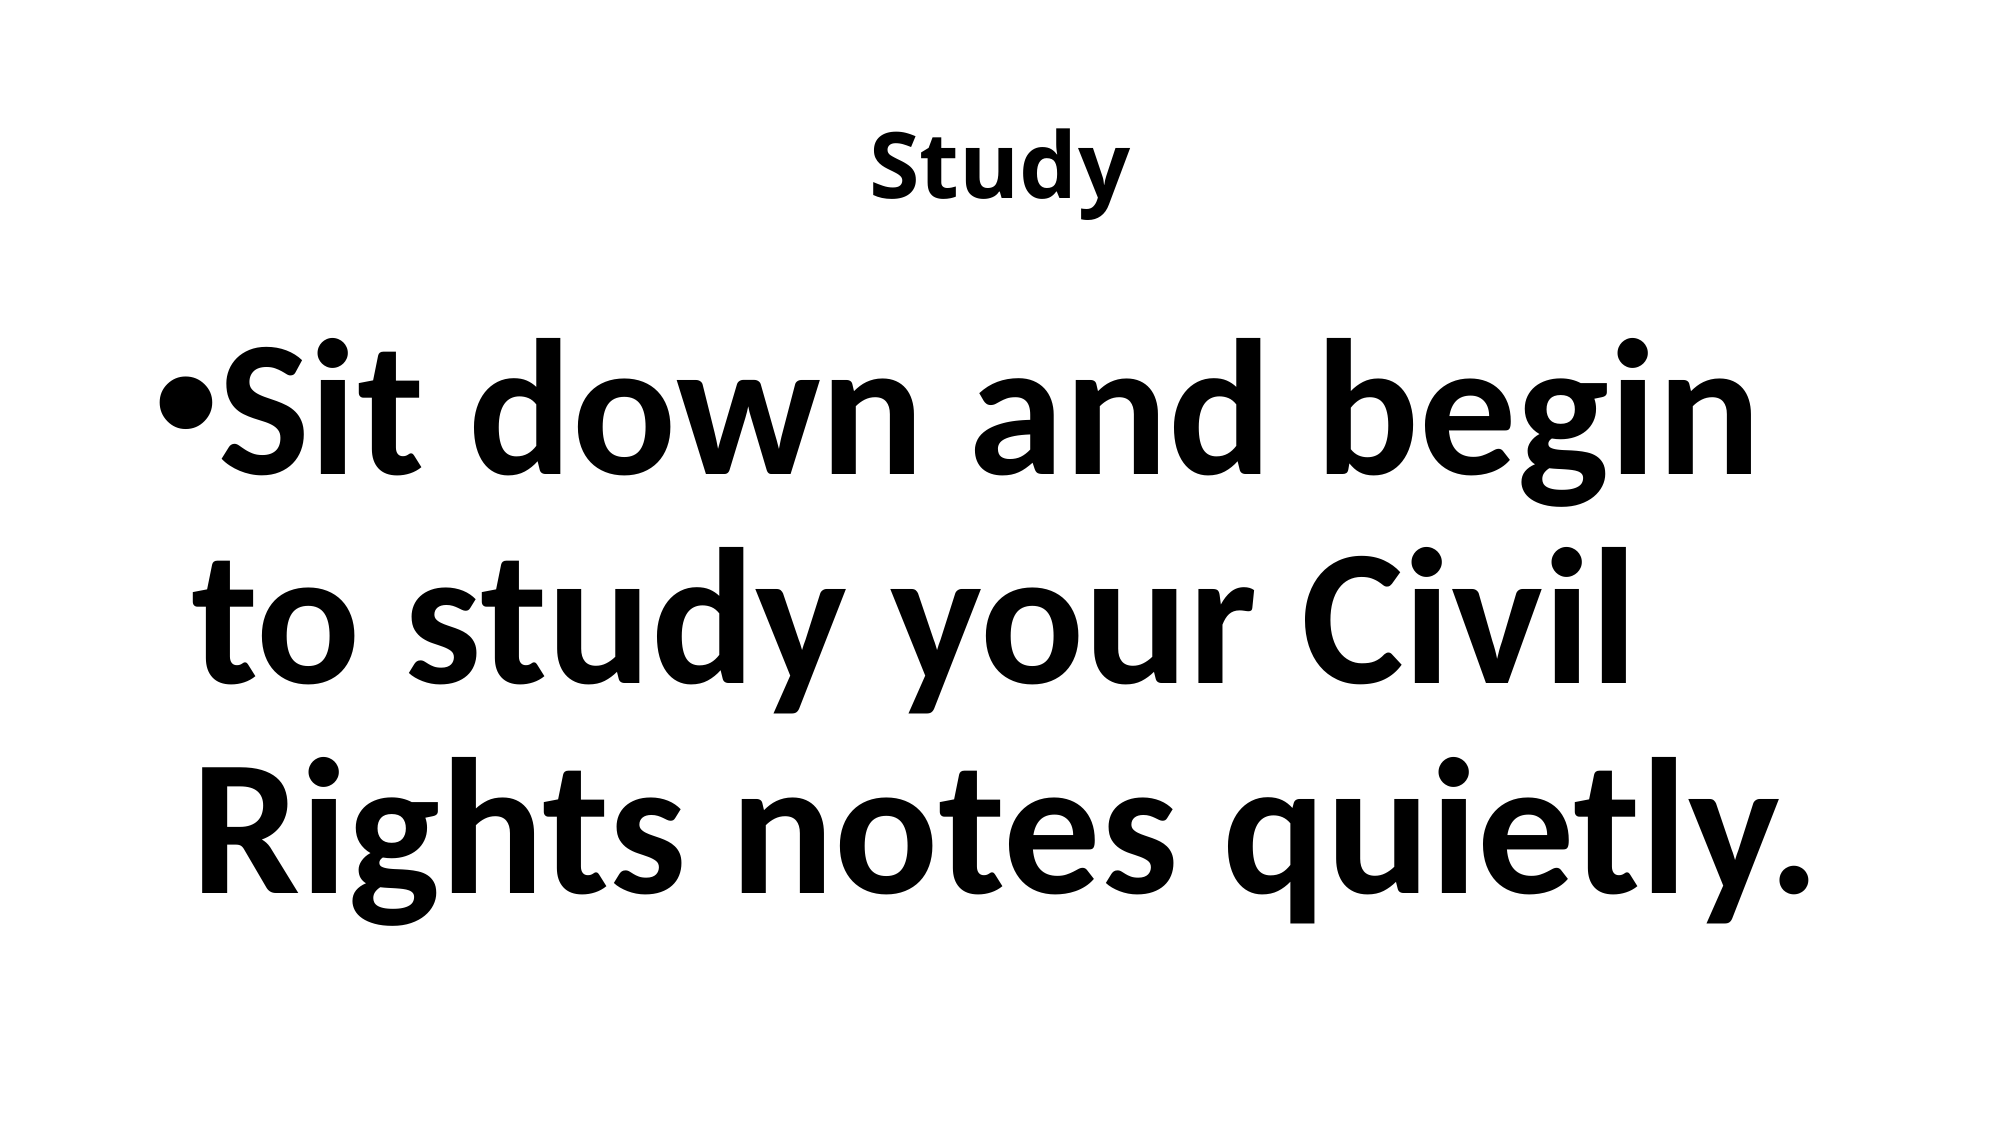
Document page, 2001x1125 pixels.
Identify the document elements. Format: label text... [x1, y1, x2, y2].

title Study [137, 59, 1863, 278]
list Sit down and begin to study your Civil Rights notes quietly. [137, 299, 1863, 1014]
